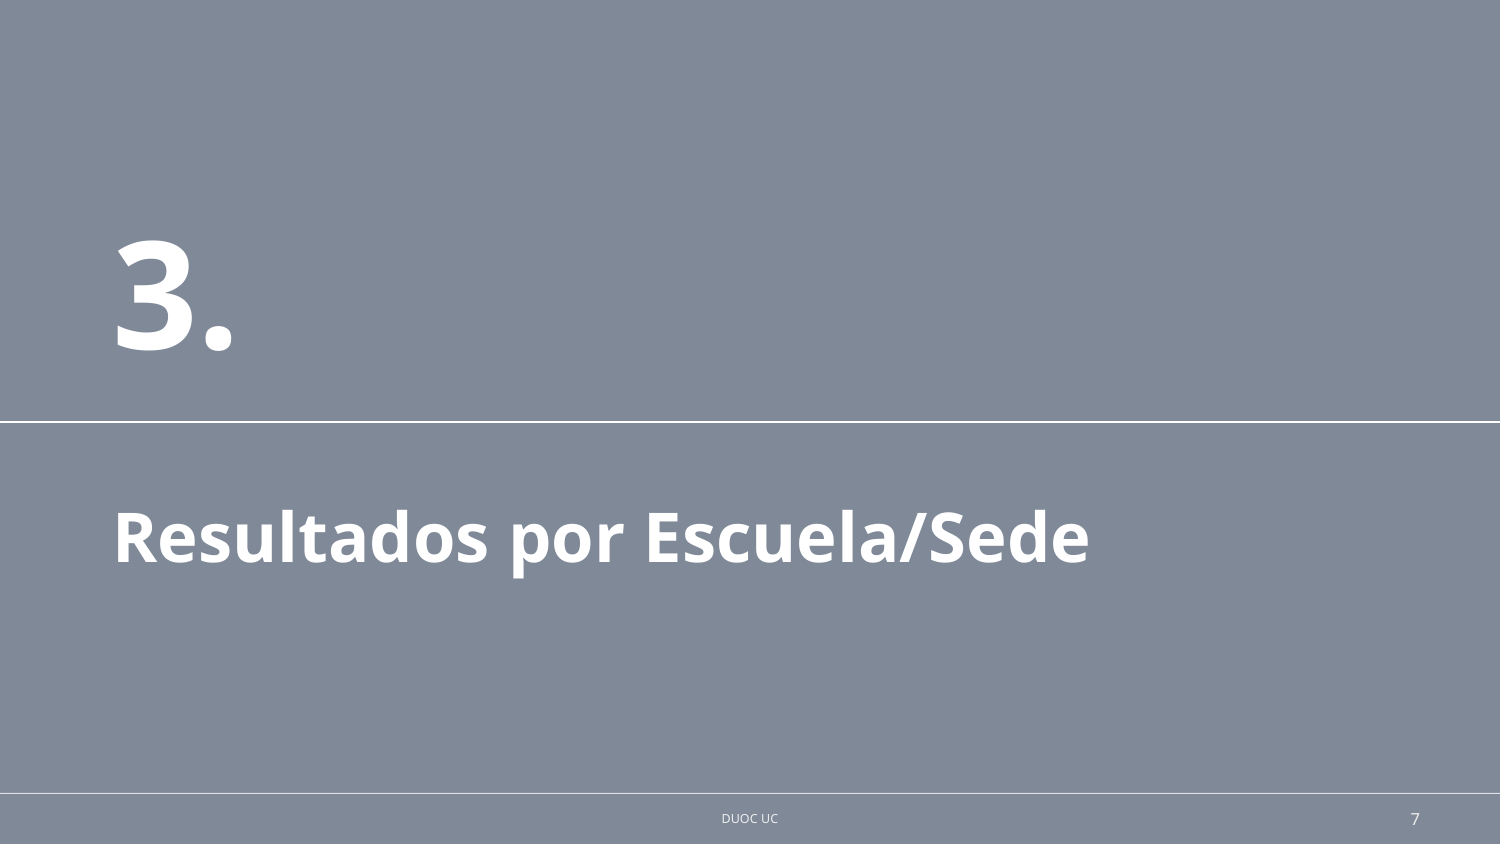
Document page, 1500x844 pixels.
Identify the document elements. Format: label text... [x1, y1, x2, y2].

text_box Resultados por Escuela/Sede [97, 478, 1117, 592]
text_box 3. [97, 184, 333, 395]
picture [0, 775, 1500, 811]
